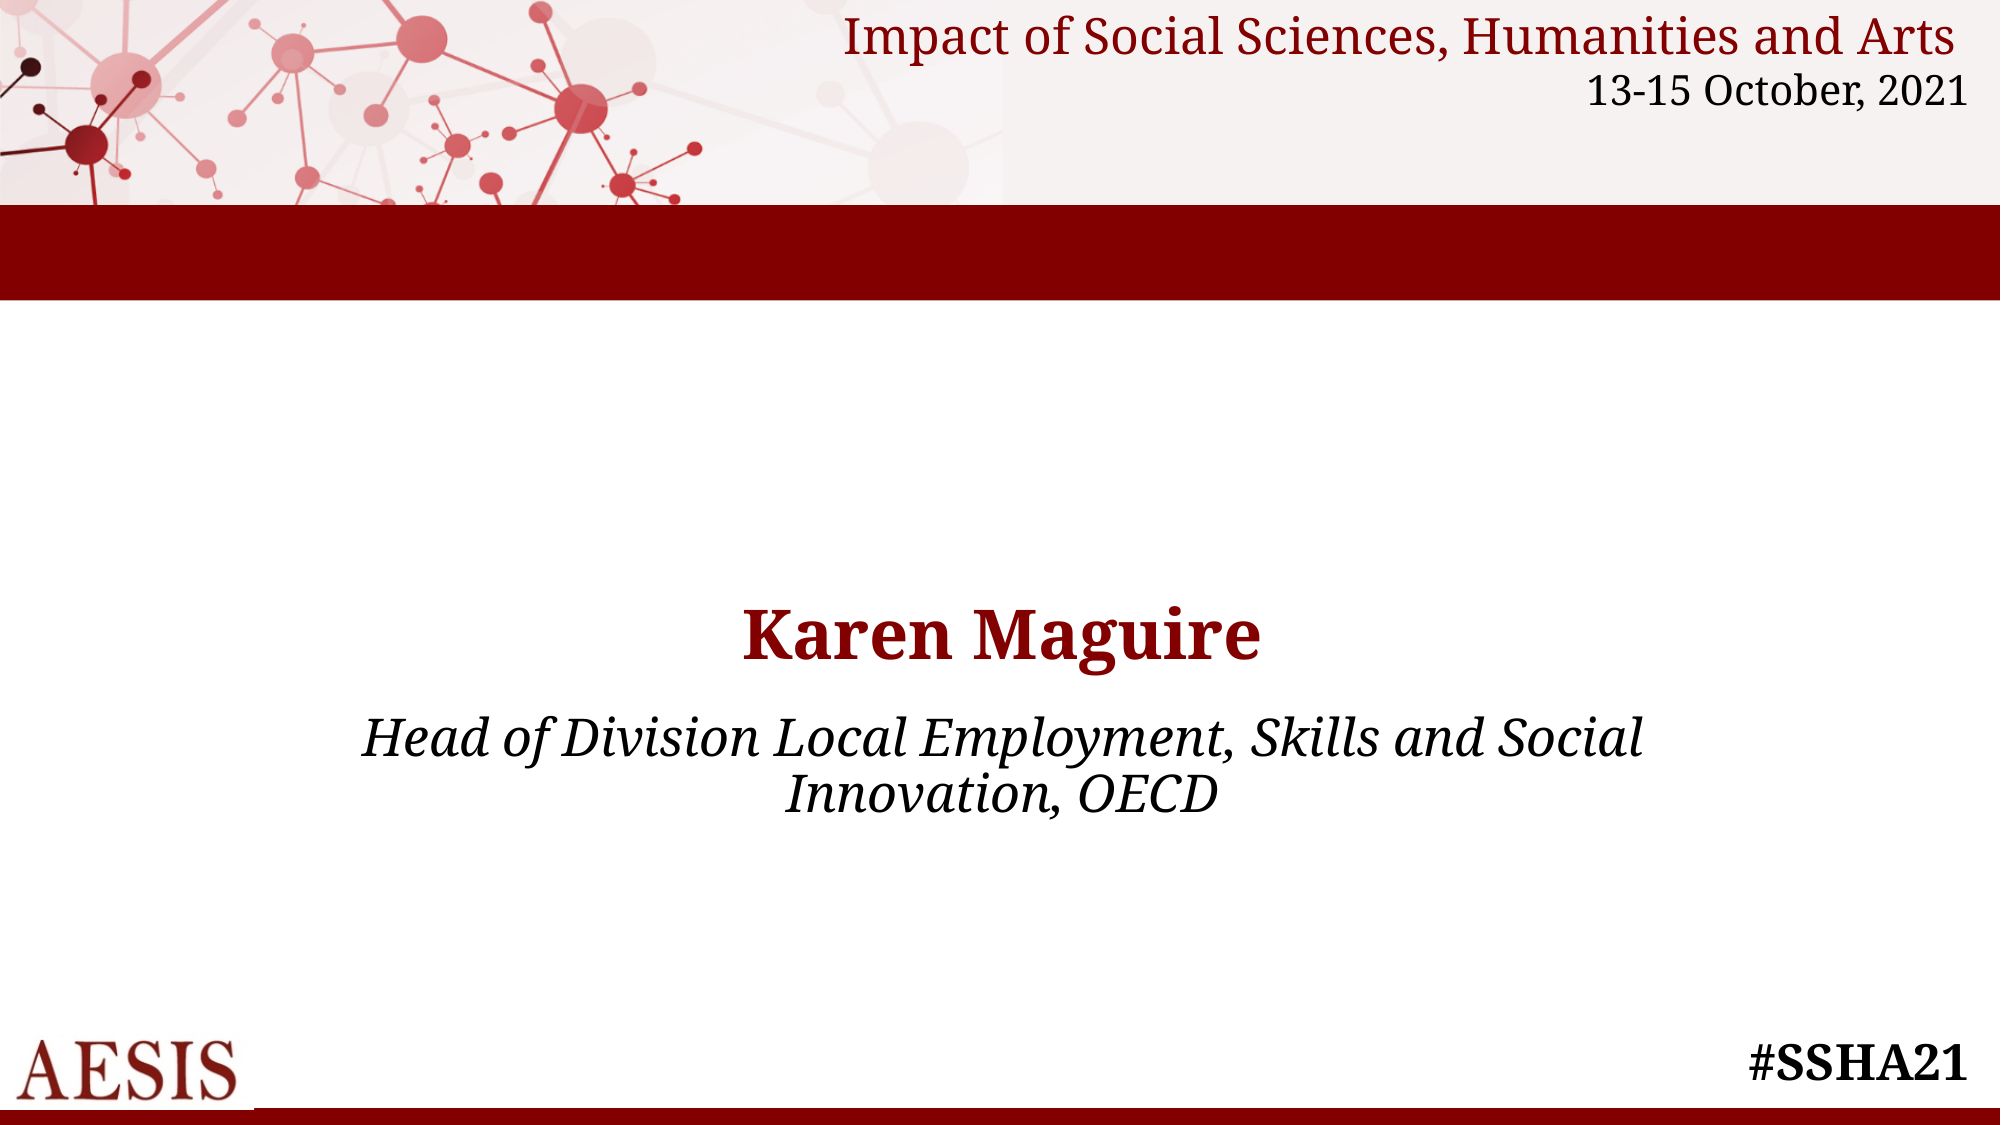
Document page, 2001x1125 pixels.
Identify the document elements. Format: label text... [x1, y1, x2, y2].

text_box [1028, 0, 2000, 205]
text_box Karen Maguire Head of Division Local Employment, Skills and Social Innovation, OECD [278, 400, 1727, 1023]
picture [0, 1033, 255, 1110]
text_box Impact of Social Sciences, Humanities and Arts 13-15 October, 2021 [1028, 0, 1985, 122]
text_box [0, 1108, 2000, 1125]
text_box [0, 205, 2000, 301]
picture [0, 0, 1028, 209]
text_box #SSHA21 [1578, 1022, 1985, 1098]
